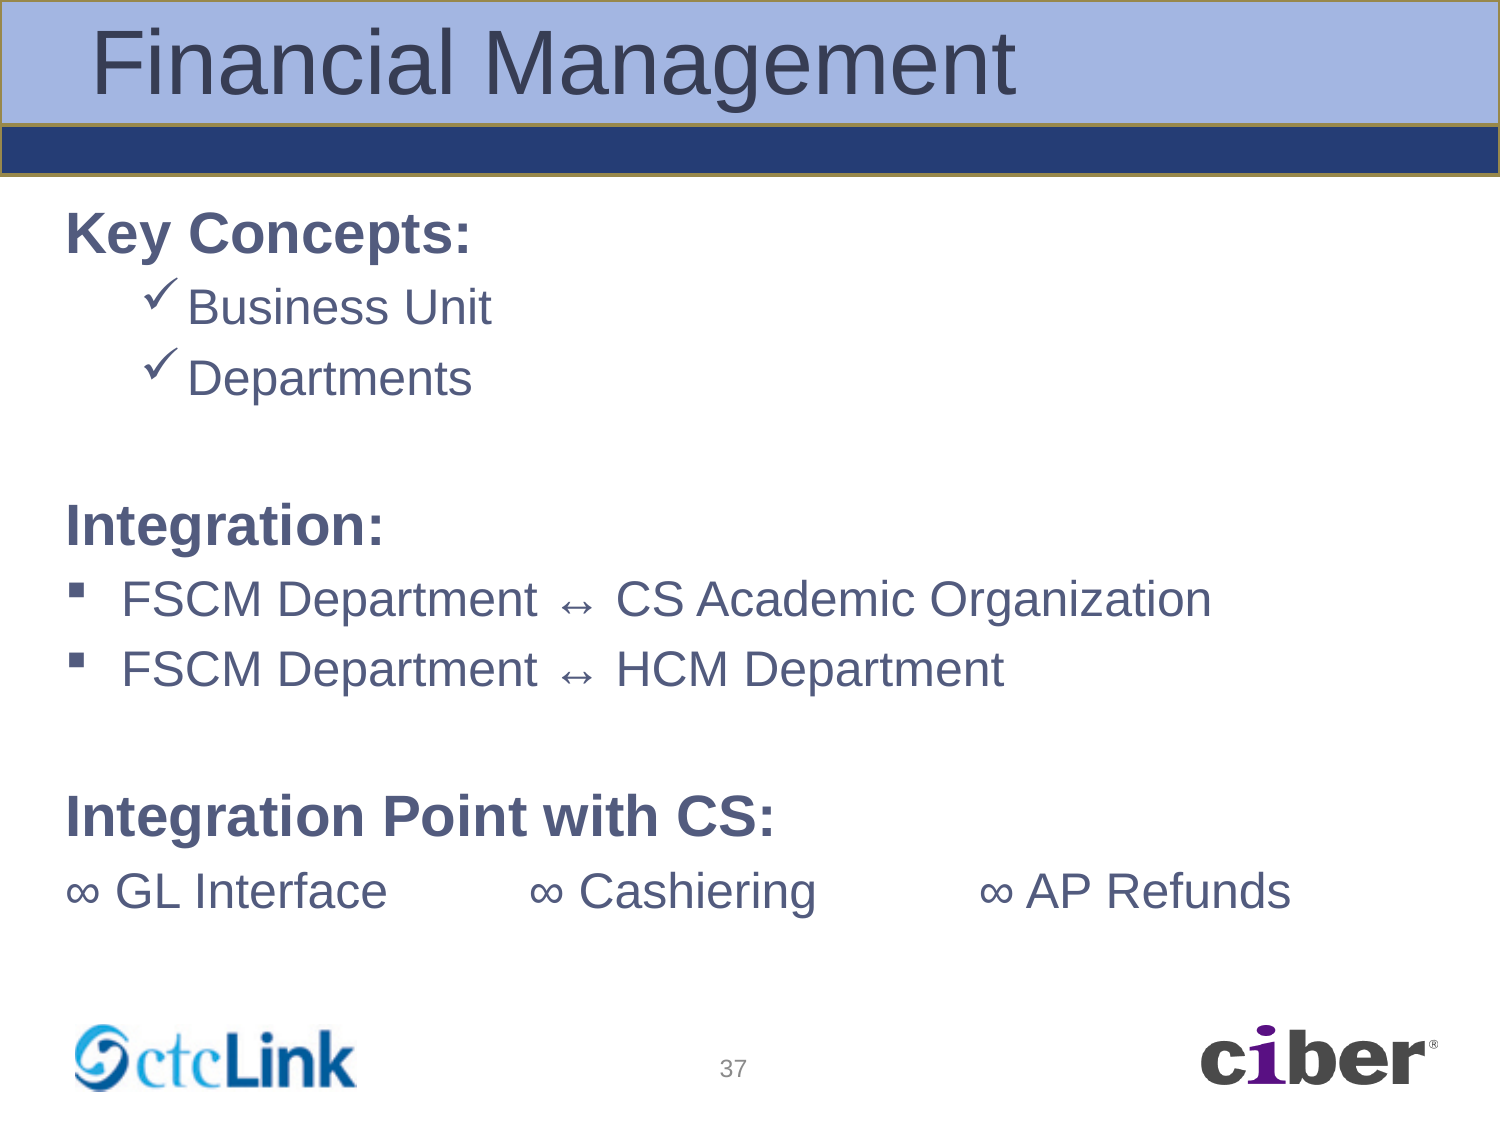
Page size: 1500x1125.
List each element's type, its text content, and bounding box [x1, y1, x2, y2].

list Key Concepts: Business Unit Departments Integration: FSCM Department ↔ CS Academic Organization FSCM Department ↔ HCM Department Integration Point with CS: ∞ GL Interface ∞ Cashiering ∞ AP Refunds [49, 187, 1473, 1023]
picture [75, 1024, 357, 1092]
picture [1200, 1024, 1438, 1085]
slide_number 37 [562, 1037, 763, 1098]
title Financial Management [74, 2, 1426, 113]
